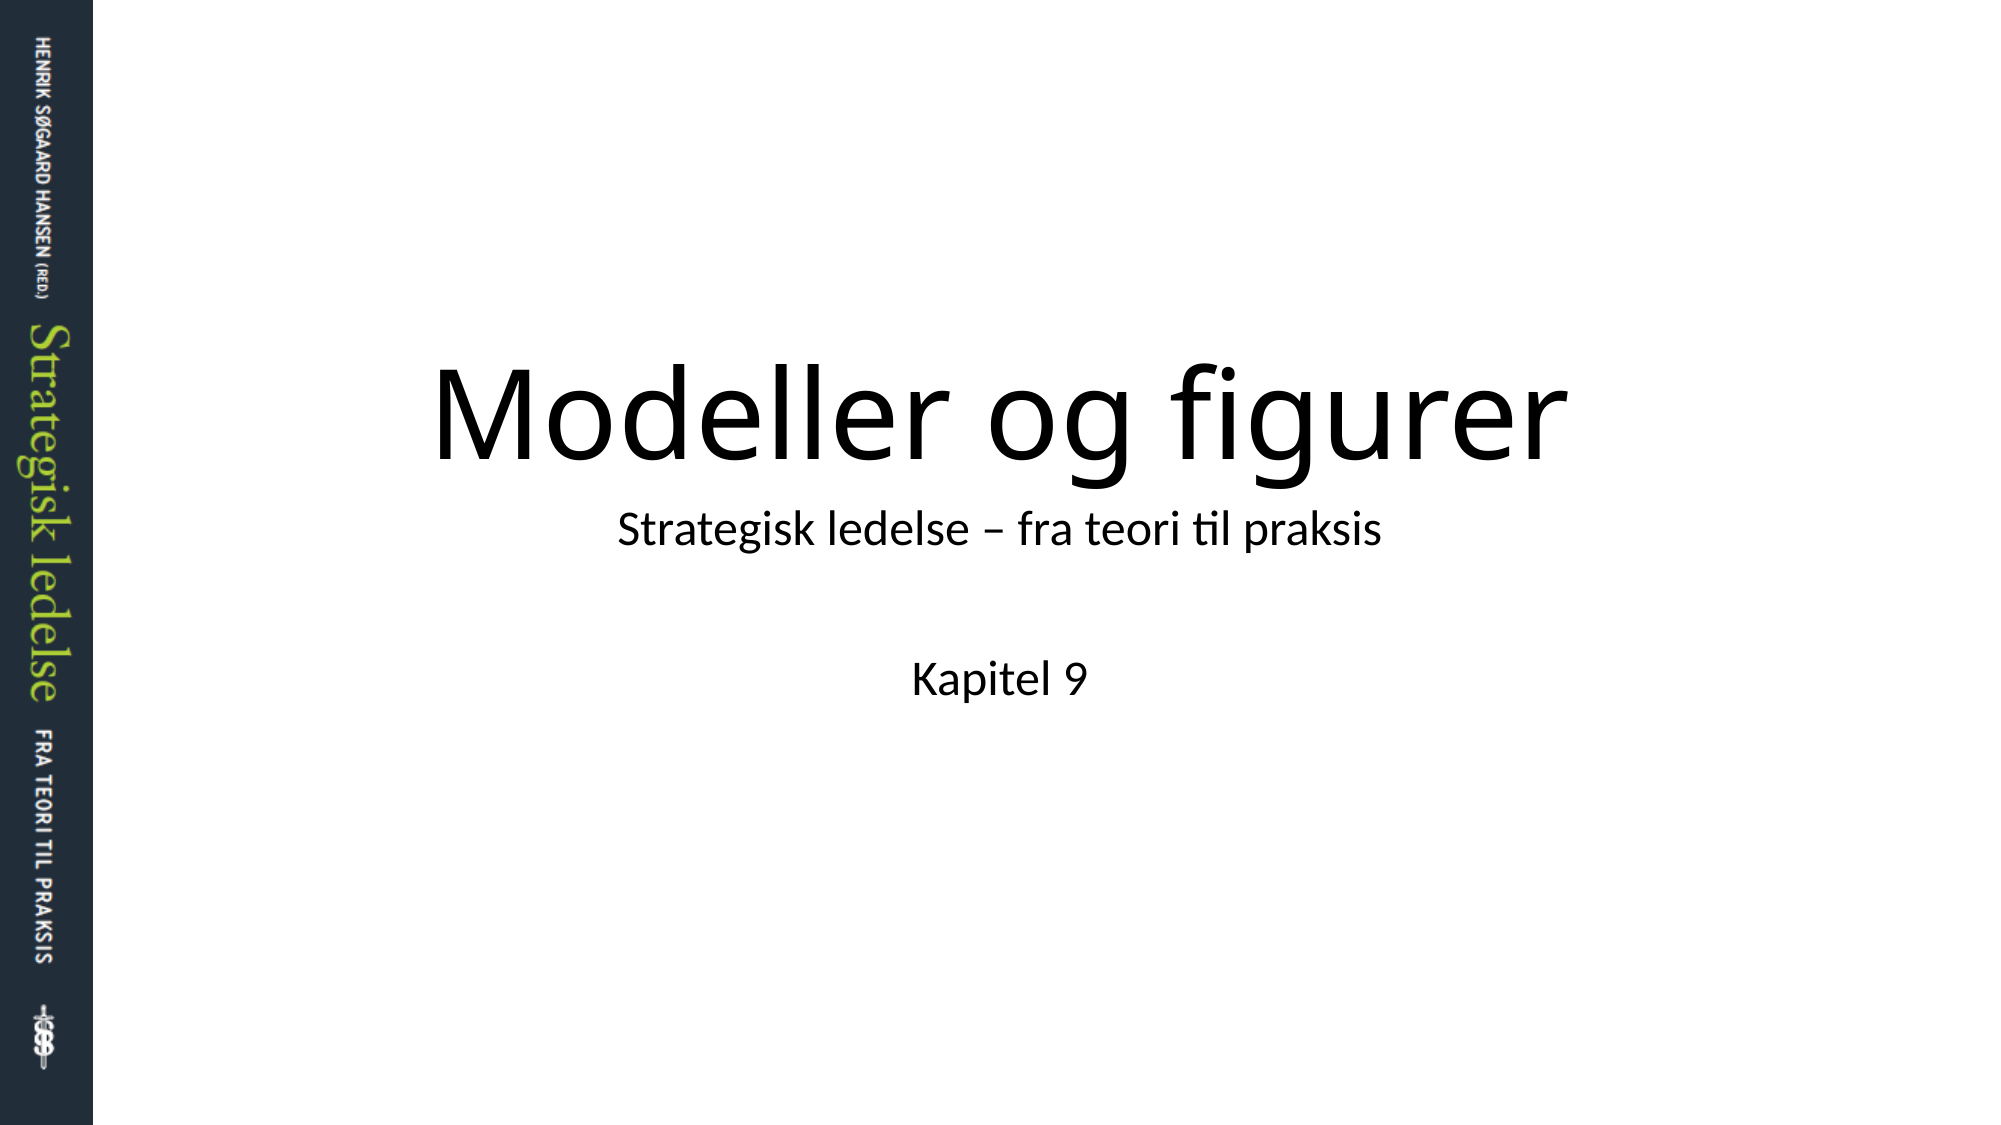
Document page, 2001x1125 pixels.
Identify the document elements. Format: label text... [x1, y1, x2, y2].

title Modeller og figurer [249, 102, 1750, 494]
picture [0, 0, 93, 1125]
subtitle Strategisk ledelse – fra teori til praksis Kapitel 9 [249, 494, 1750, 767]
